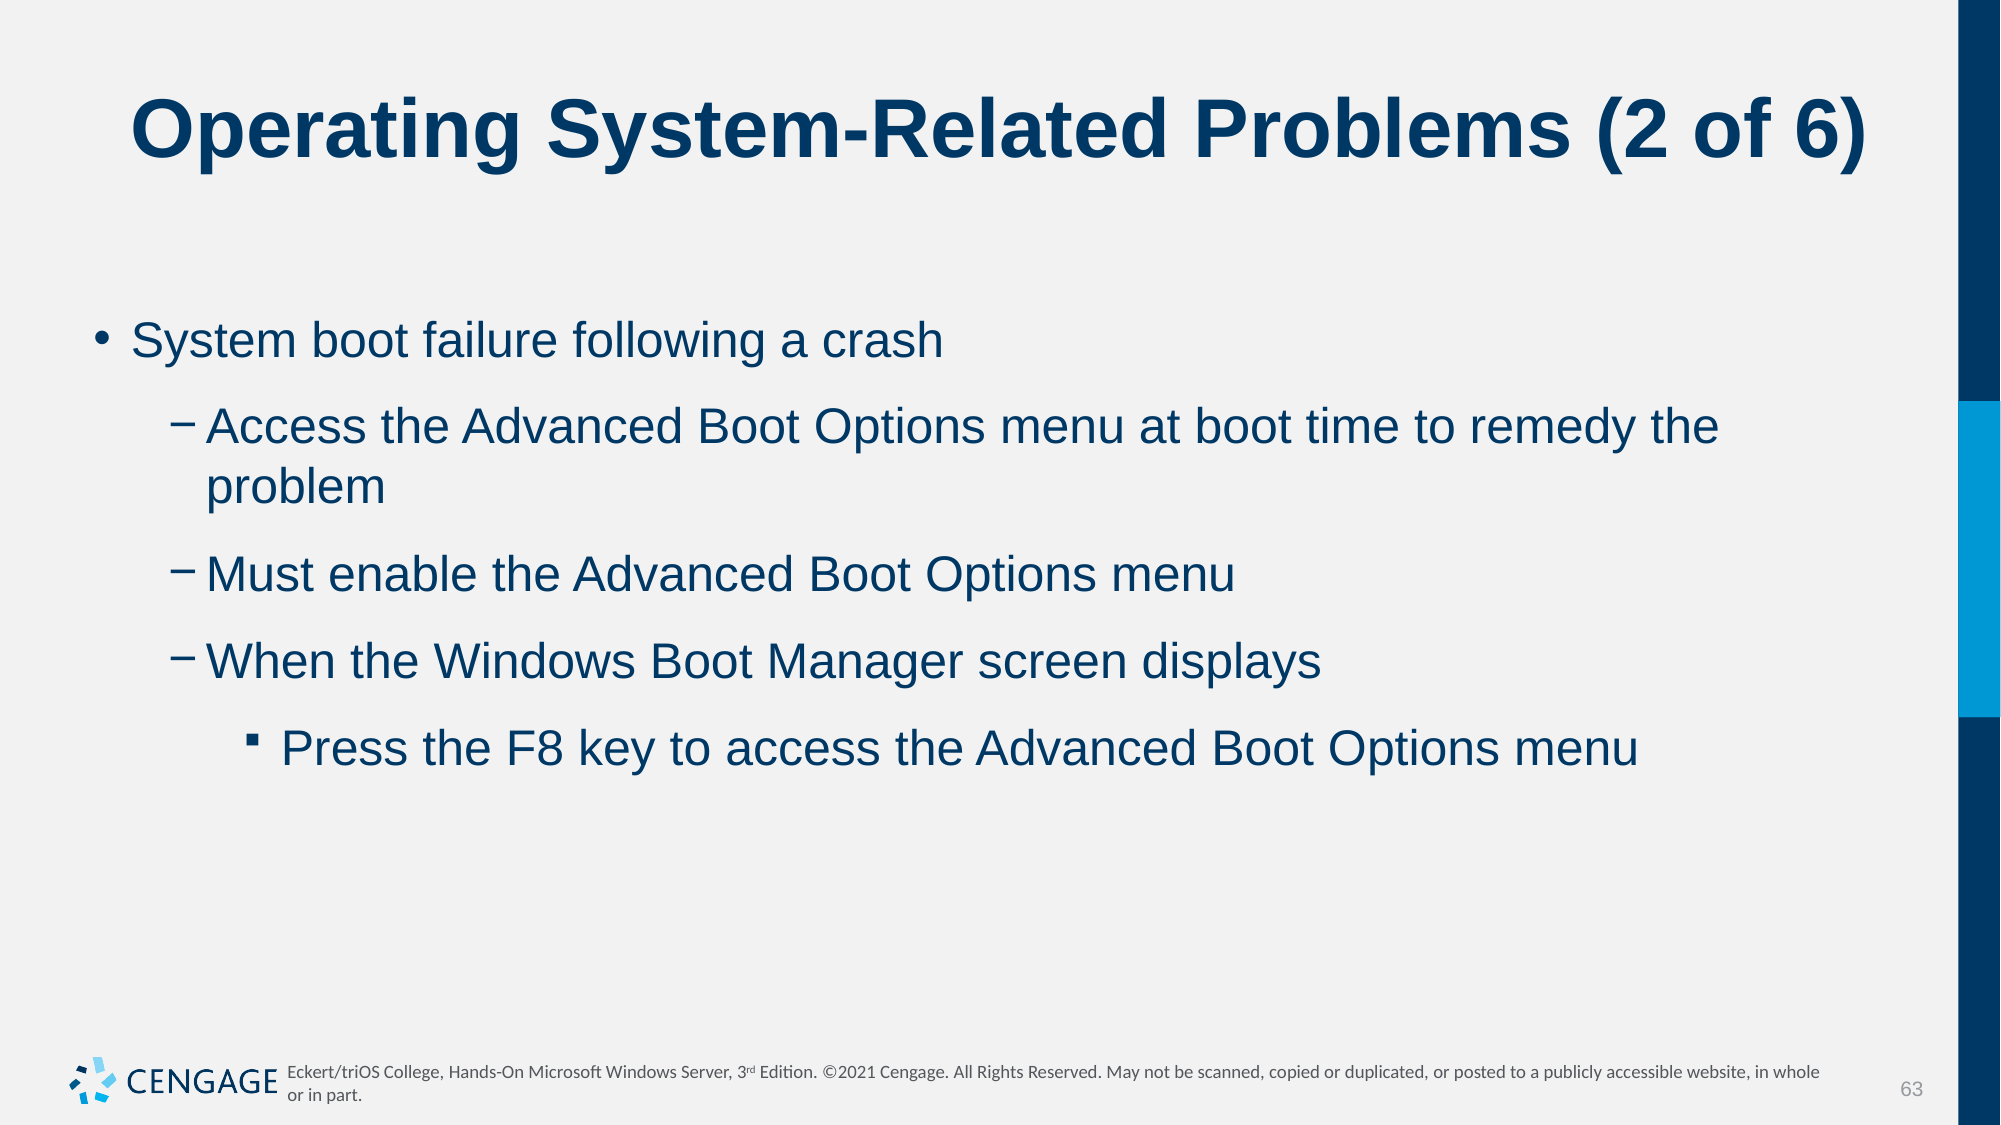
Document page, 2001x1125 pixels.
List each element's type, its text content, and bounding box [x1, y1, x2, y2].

list System boot failure following a crash Access the Advanced Boot Options menu at boot time to remedy the problem Must enable the Advanced Boot Options menu When the Windows Boot Manager screen displays Press the F8 key to access the Advanced Boot Options menu [78, 299, 1923, 1014]
title Operating System-Related Problems (2 of 6) [78, 77, 1923, 278]
picture [69, 1057, 277, 1104]
